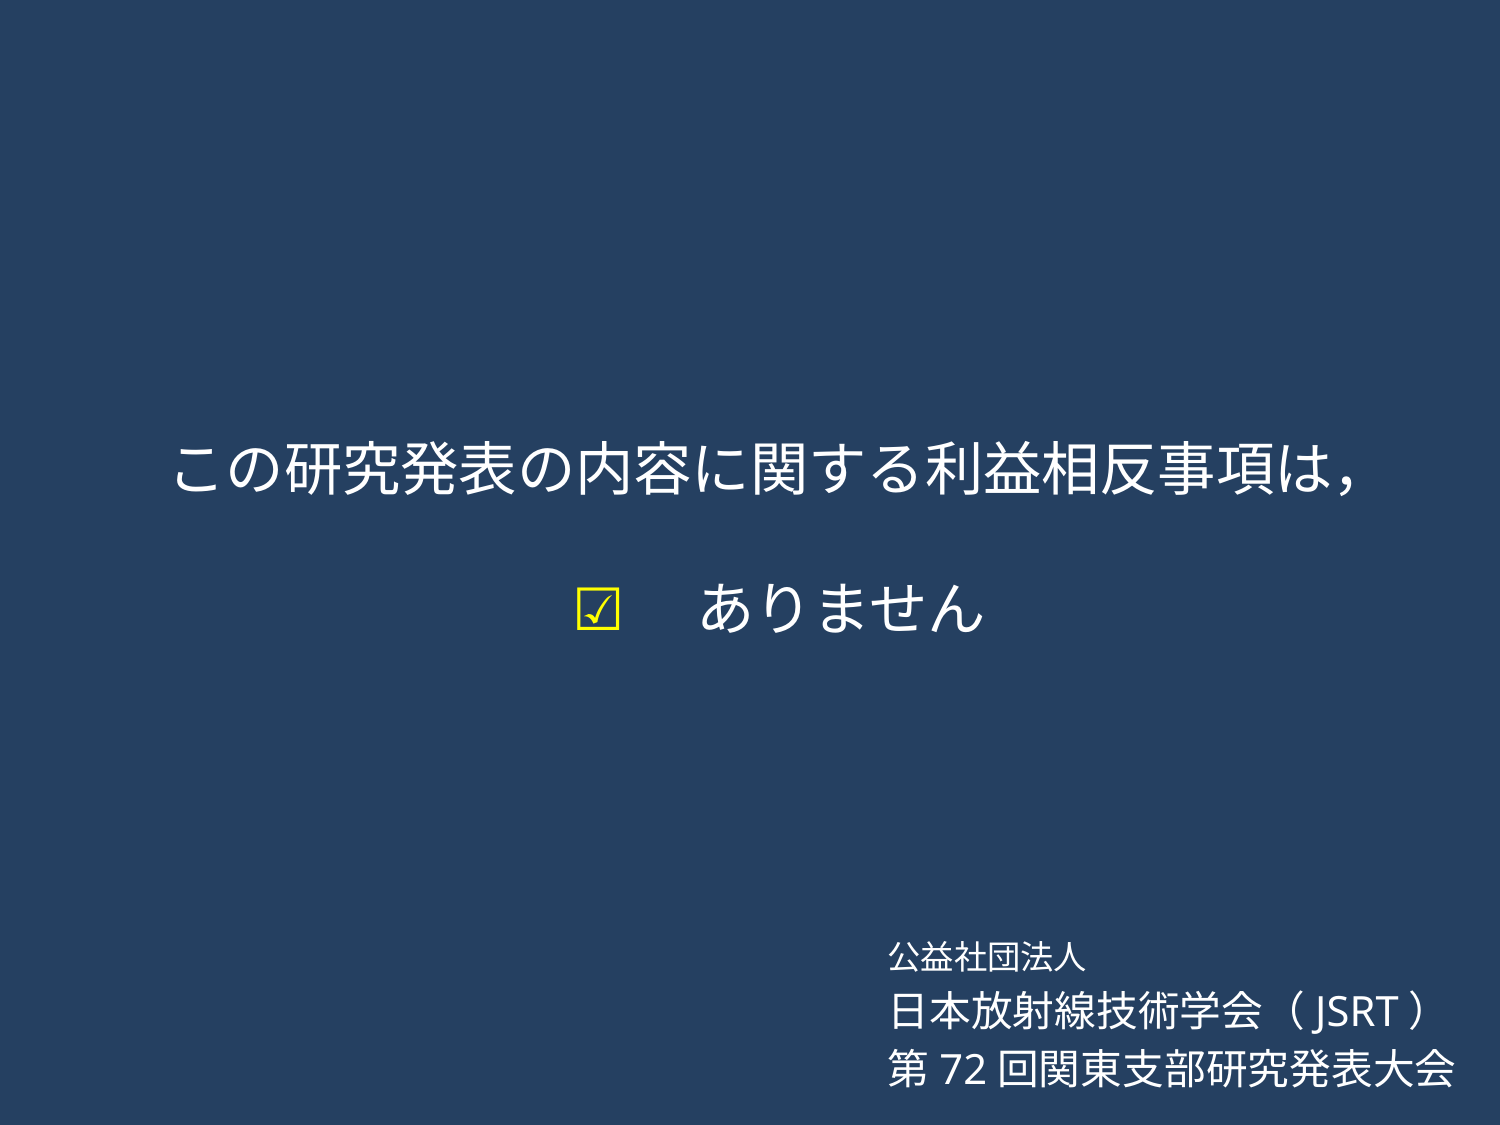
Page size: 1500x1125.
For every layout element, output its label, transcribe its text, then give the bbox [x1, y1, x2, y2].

text_box 公益社団法人 日本放射線技術学会（JSRT） 第72回関東支部研究発表大会 [872, 928, 1479, 1089]
title この研究発表の内容に関する利益相反事項は， ☑ ありません [100, 456, 1459, 698]
